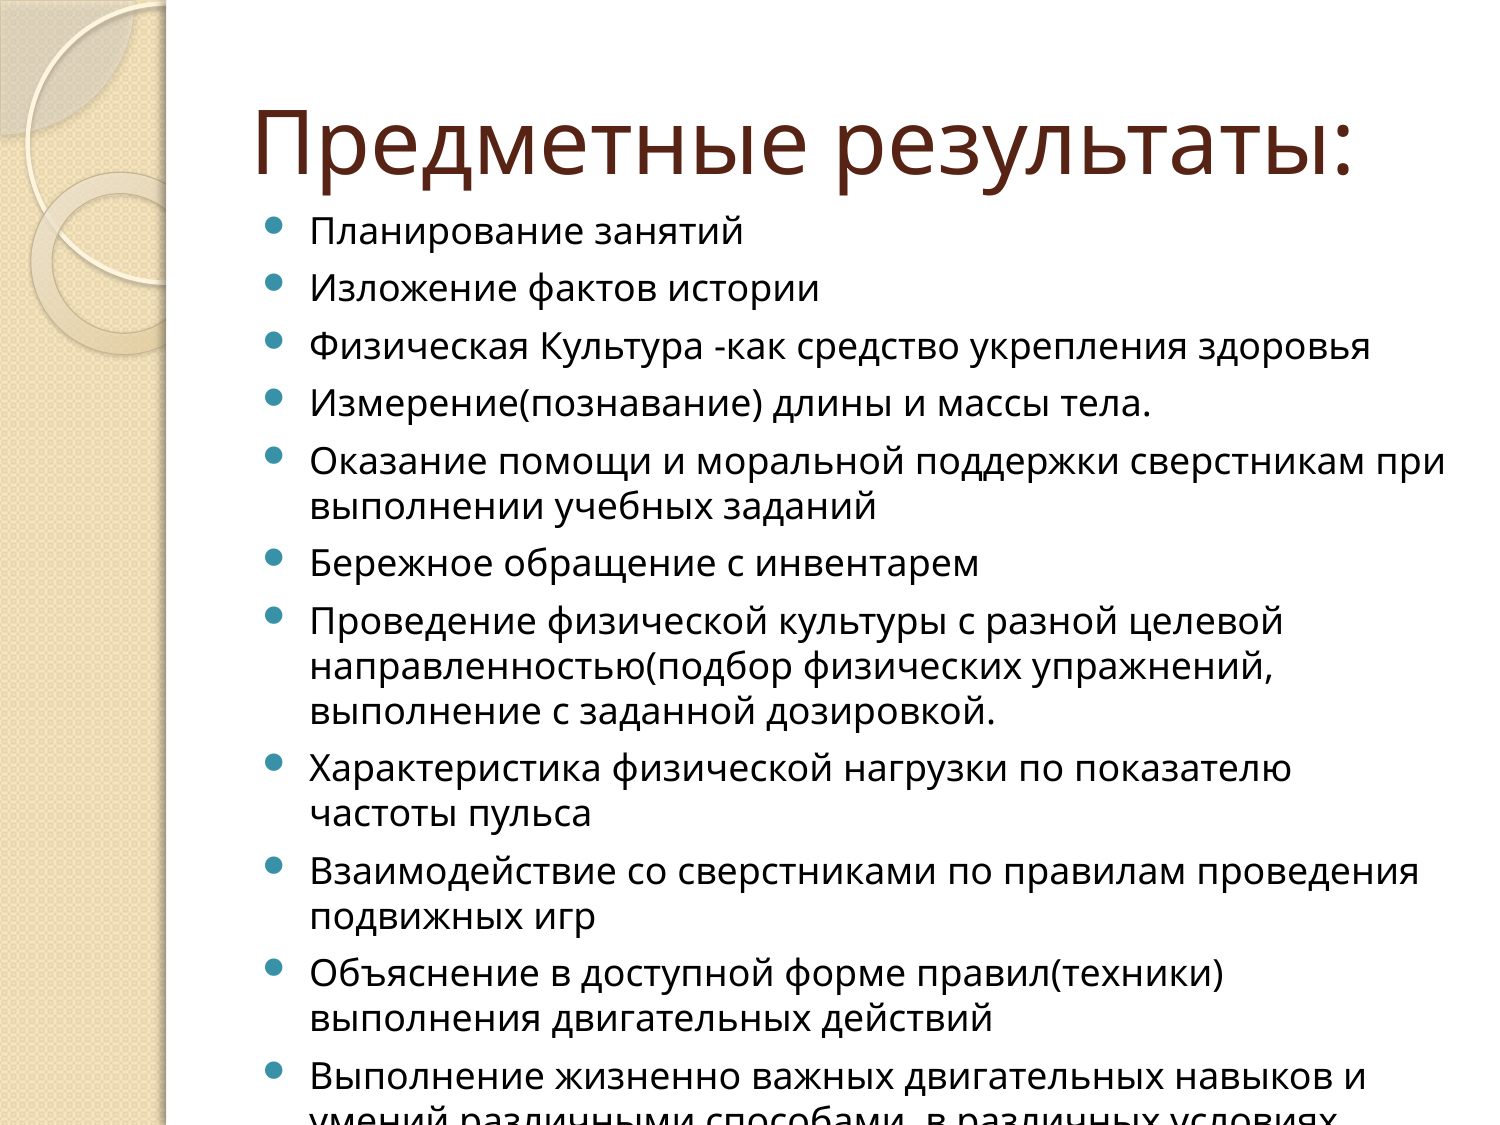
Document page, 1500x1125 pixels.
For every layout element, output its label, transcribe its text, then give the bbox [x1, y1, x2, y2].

list Планирование занятий Изложение фактов истории Физическая Культура -как средство укрепления здоровья Измерение(познавание) длины и массы тела. Оказание помощи и моральной поддержки сверстникам при выполнении учебных заданий Бережное обращение с инвентарем Проведение физической культуры с разной целевой направленностью(подбор физических упражнений, выполнение с заданной дозировкой. Характеристика физической нагрузки по показателю частоты пульса Взаимодействие со сверстниками по правилам проведения подвижных игр Объяснение в доступной форме правил(техники) выполнения двигательных действий Выполнение жизненно важных двигательных навыков и умений различными способами, в различных условиях. [234, 199, 1465, 987]
title Предметные результаты: [235, 45, 1466, 233]
